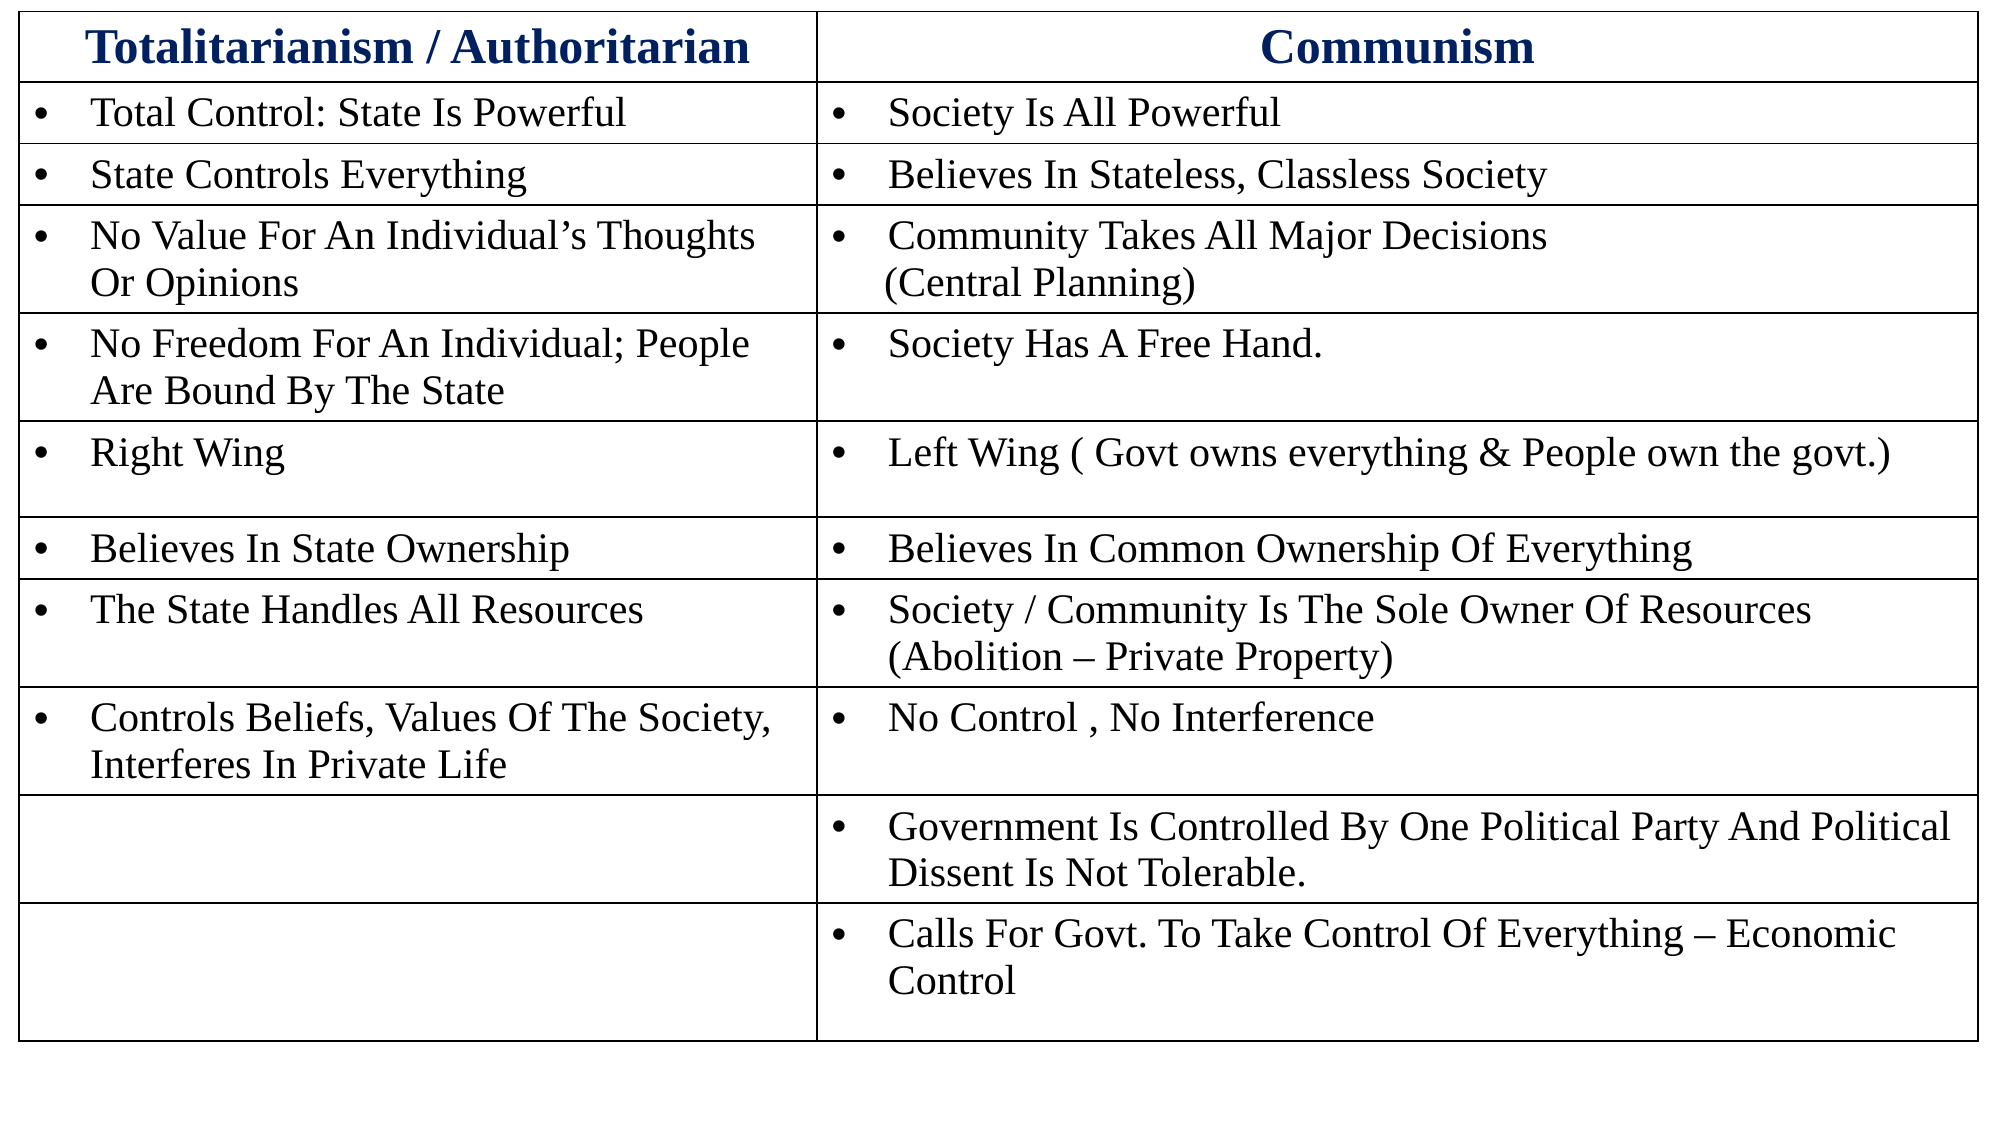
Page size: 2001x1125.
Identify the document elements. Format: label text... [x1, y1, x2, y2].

table_cell Calls For Govt. To Take Control Of Everything – Economic Control [818, 904, 1977, 1040]
table_cell Total Control: State Is Powerful [20, 83, 816, 143]
table_cell Society / Community Is The Sole Owner Of Resources (Abolition – Private Property) [818, 580, 1977, 686]
table_cell Believes In State Ownership [20, 518, 816, 578]
table_cell The State Handles All Resources [20, 580, 816, 686]
table_header Communism [818, 12, 1977, 81]
table_cell Left Wing ( Govt owns everything & People own the govt.) [818, 422, 1977, 516]
table_cell [20, 796, 816, 902]
table_cell Society Is All Powerful [818, 83, 1977, 143]
table_cell Government Is Controlled By One Political Party And Political Dissent Is Not Tolerable. [818, 796, 1977, 902]
table_cell No Freedom For An Individual; People Are Bound By The State [20, 314, 816, 420]
table_cell Believes In Stateless, Classless Society [818, 144, 1977, 204]
table_cell [20, 904, 816, 1040]
table_header Totalitarianism / Authoritarian [20, 12, 816, 81]
table_cell No Control , No Interference [818, 688, 1977, 794]
table_cell Believes In Common Ownership Of Everything [818, 518, 1977, 578]
table_cell Controls Beliefs, Values Of The Society, Interferes In Private Life [20, 688, 816, 794]
table_cell No Value For An Individual’s Thoughts Or Opinions [20, 206, 816, 312]
table_cell Community Takes All Major Decisions (Central Planning) [818, 206, 1977, 312]
table_cell State Controls Everything [20, 144, 816, 204]
table_cell Right Wing [20, 422, 816, 516]
table_cell Society Has A Free Hand. [818, 314, 1977, 420]
